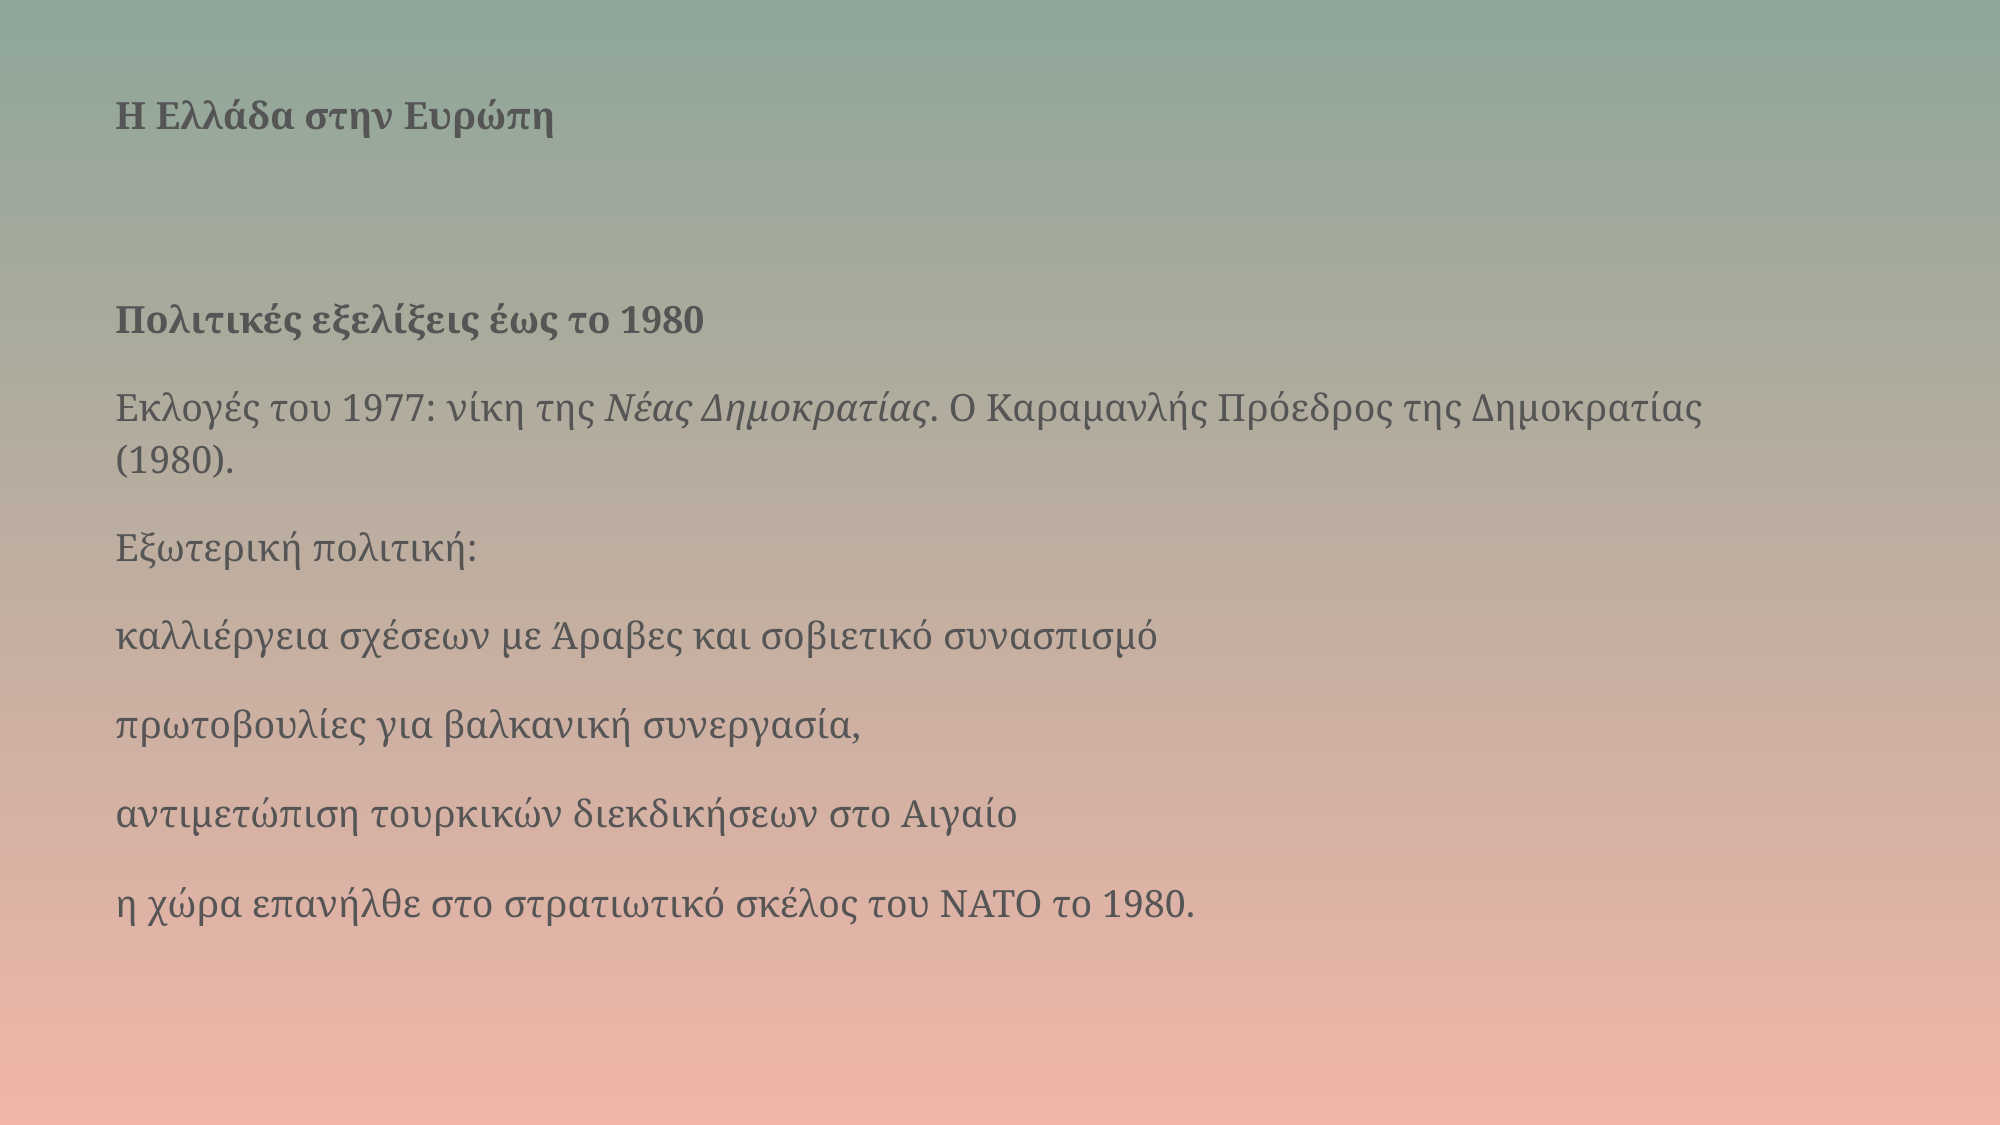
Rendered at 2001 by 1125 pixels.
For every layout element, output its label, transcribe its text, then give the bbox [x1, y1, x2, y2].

list Πολιτικές εξελίξεις έως το 1980 Εκλογές του 1977: νίκη της Νέας Δημοκρατίας. Ο Καραμανλής Πρόεδρος της Δημοκρατίας (1980). Εξωτερική πολιτική: καλλιέργεια σχέσεων με Άραβες και σοβιετικό συνασπισμό πρωτοβουλίες για βαλκανική συνεργασία, αντιμετώπιση τουρκικών διεκδικήσεων στο Αιγαίο η χώρα επανήλθε στο στρατιωτικό σκέλος του NATO το 1980. [100, 281, 1849, 1035]
title Η Ελλάδα στην Ευρώπη [100, 90, 1849, 276]
